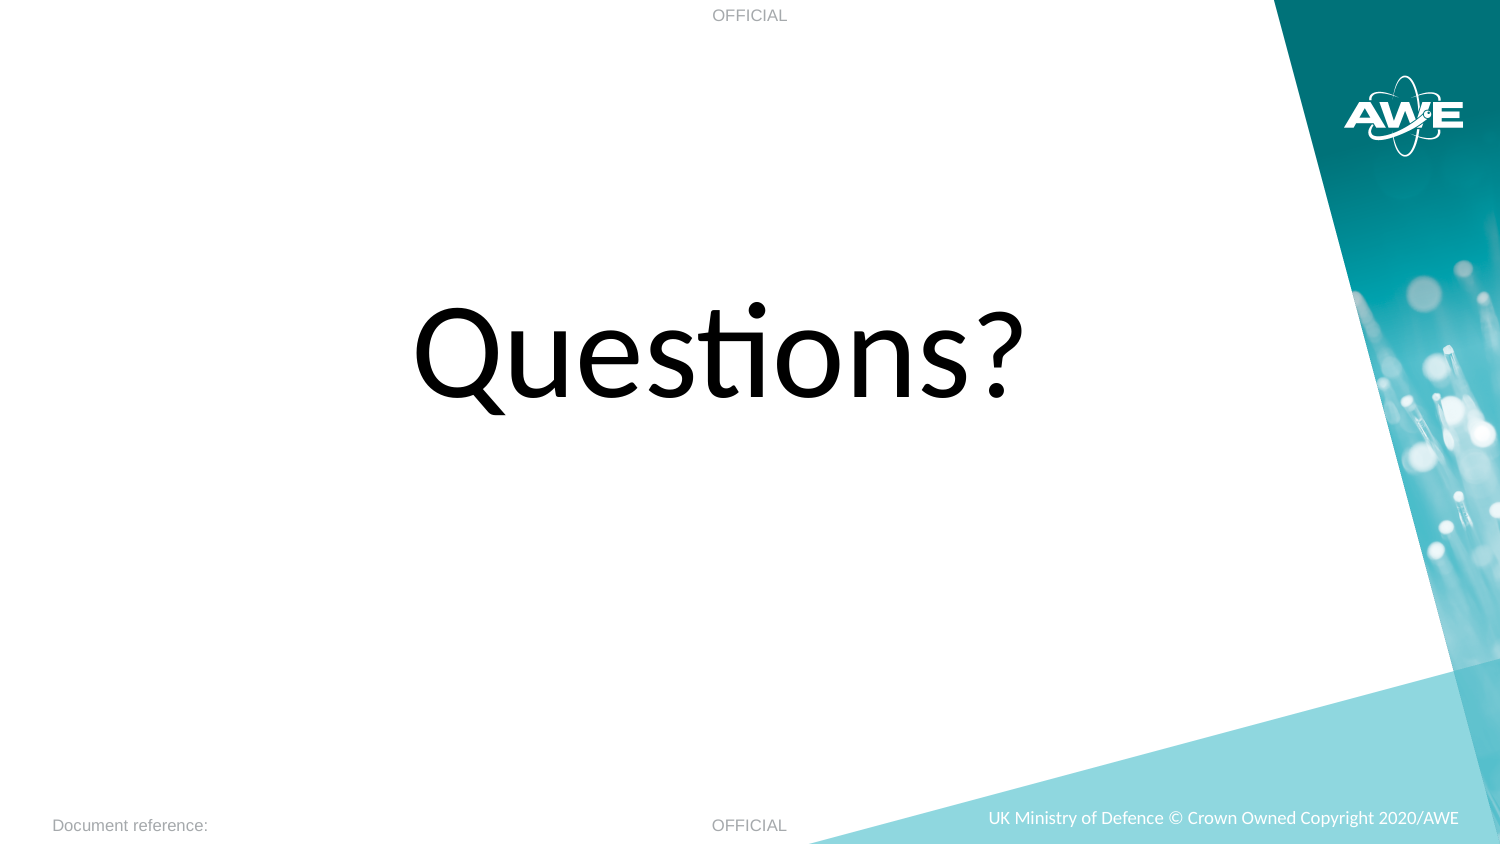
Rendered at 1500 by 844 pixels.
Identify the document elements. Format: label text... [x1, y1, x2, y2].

picture [0, 0, 1500, 844]
text_box Questions? [278, 252, 1163, 432]
